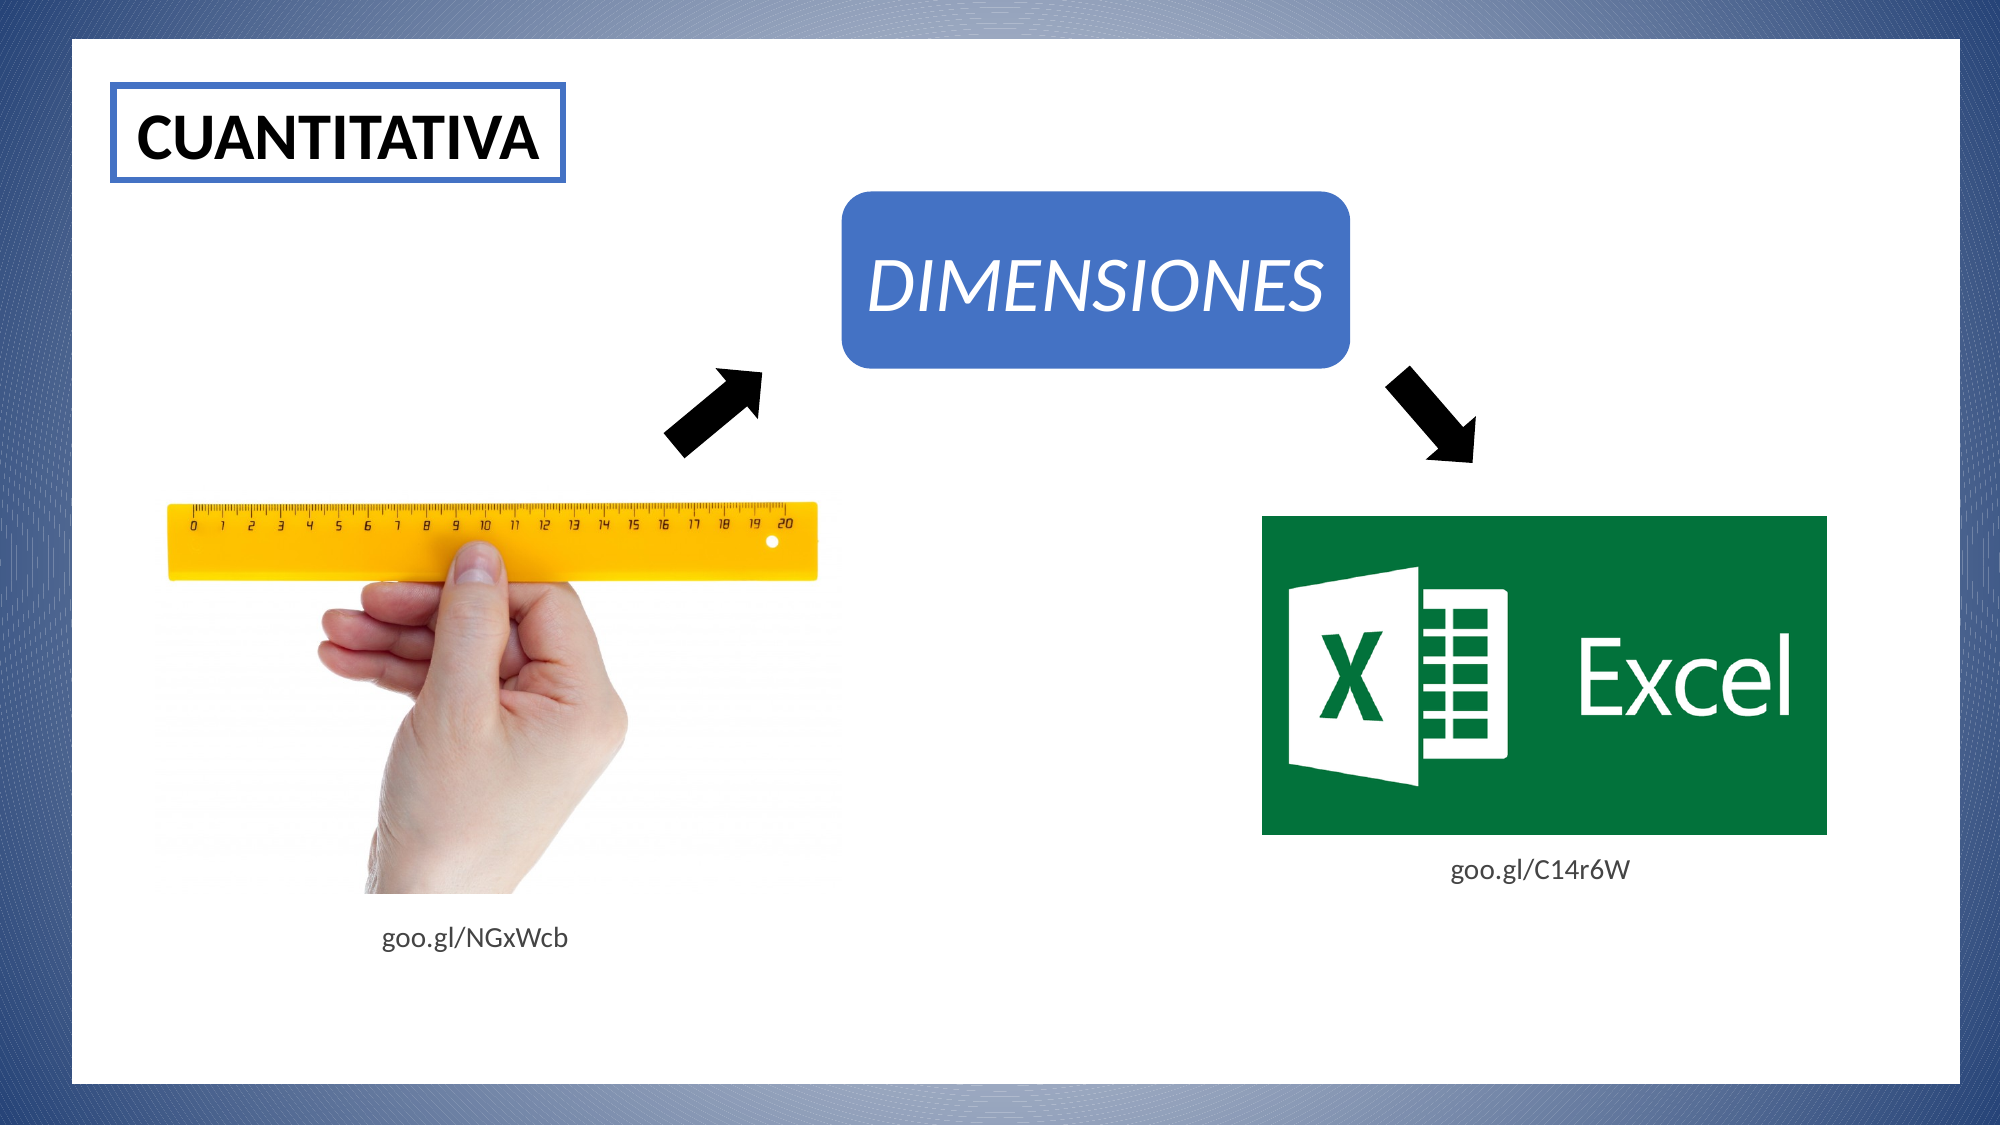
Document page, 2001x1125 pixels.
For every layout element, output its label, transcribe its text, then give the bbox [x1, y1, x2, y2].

text_box goo.gl/NGxWcb [367, 910, 584, 961]
picture [1262, 516, 1827, 835]
text_box goo.gl/C14r6W [1435, 842, 1646, 893]
text_box DIMENSIONES [840, 190, 1352, 370]
text_box [1385, 365, 1476, 463]
text_box [663, 368, 763, 459]
text_box CUANTITATIVA [113, 85, 564, 181]
picture [155, 485, 842, 894]
